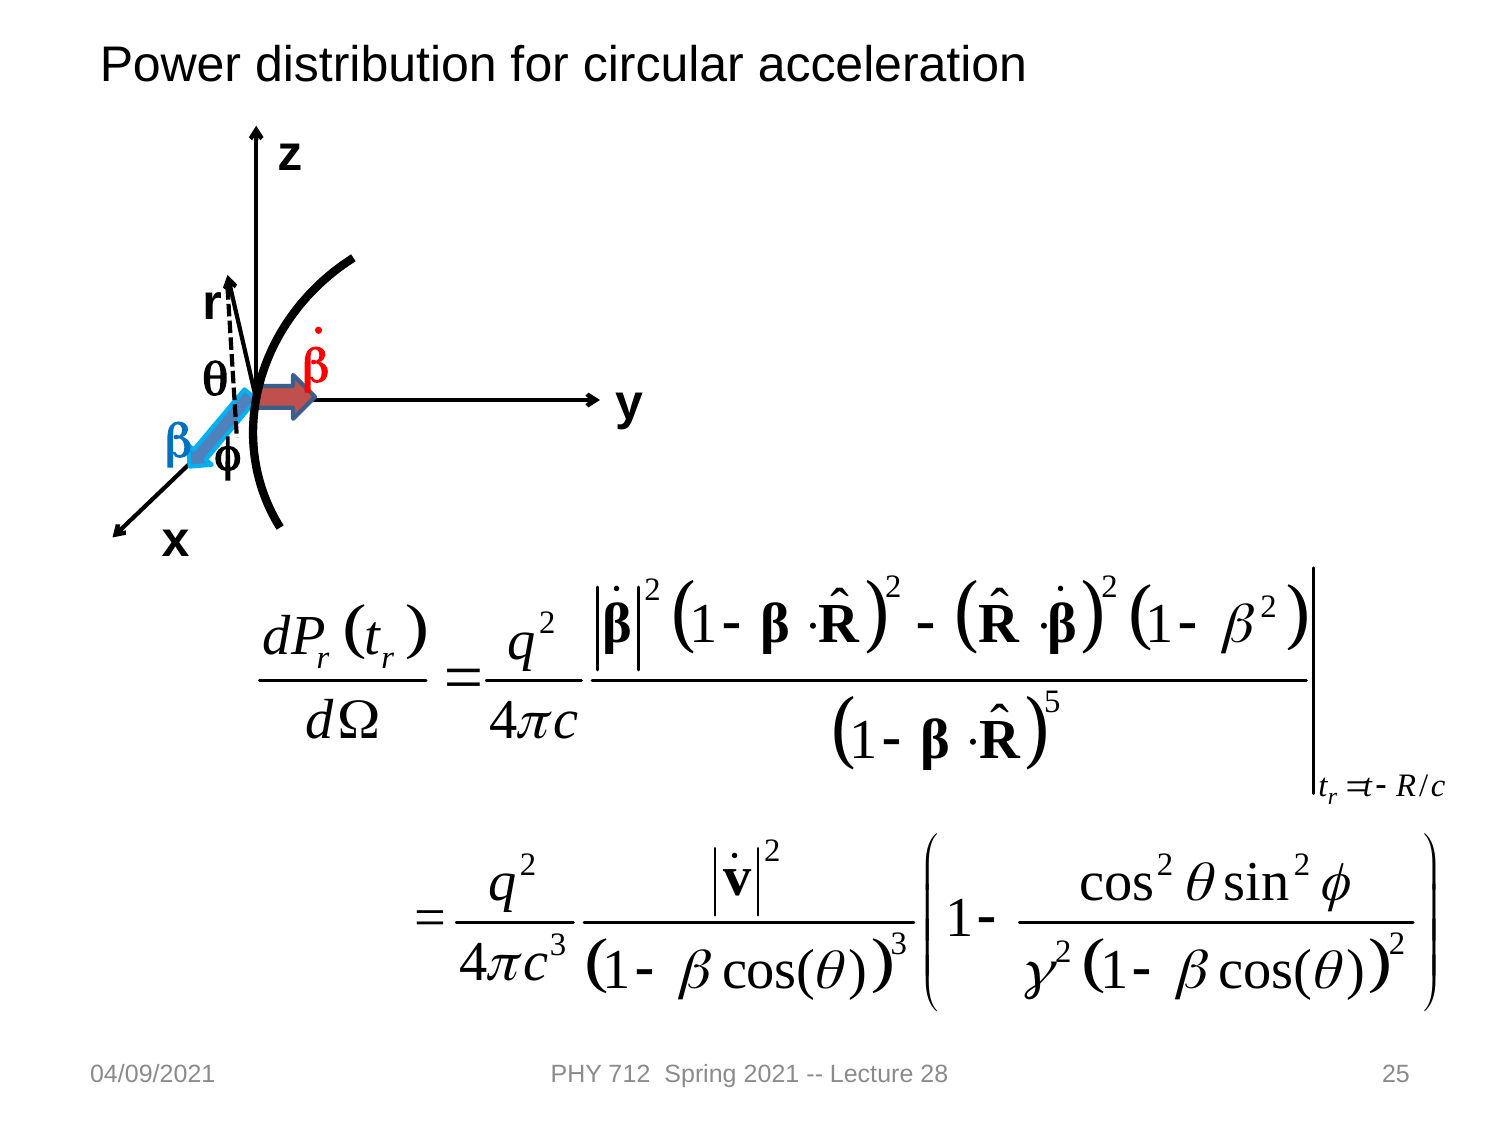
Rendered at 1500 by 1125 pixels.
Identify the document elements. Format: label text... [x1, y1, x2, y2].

text_box Power distribution for circular acceleration [84, 24, 1335, 99]
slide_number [75, 1042, 425, 1103]
text_box y [604, 362, 676, 437]
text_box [112, 112, 601, 576]
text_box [249, 554, 1456, 1026]
footer PHY 712 Spring 2021 -- Lecture 28 [512, 1042, 988, 1103]
slide_number 25 [1074, 1042, 1425, 1103]
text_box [227, 286, 238, 438]
